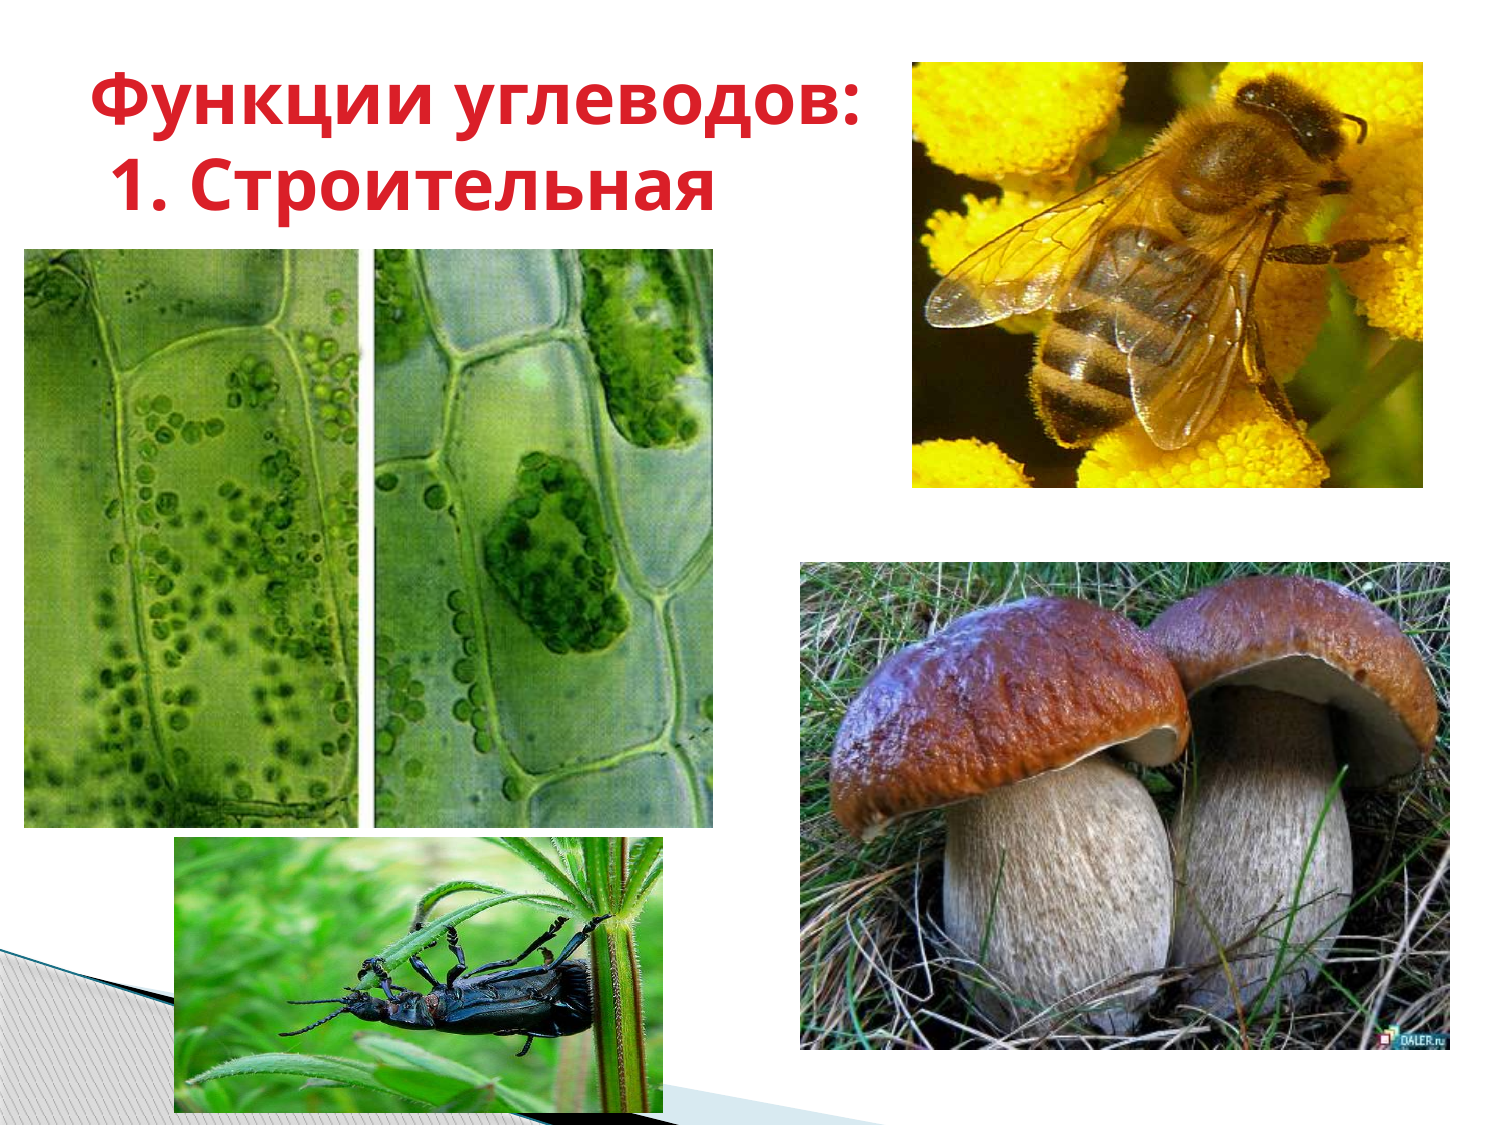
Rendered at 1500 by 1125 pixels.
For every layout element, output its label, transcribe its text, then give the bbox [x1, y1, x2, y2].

picture [174, 837, 663, 1113]
title Функции углеводов: 1. Строительная [75, 45, 1425, 233]
picture [799, 562, 1451, 1051]
picture [912, 62, 1423, 488]
picture [24, 249, 713, 828]
